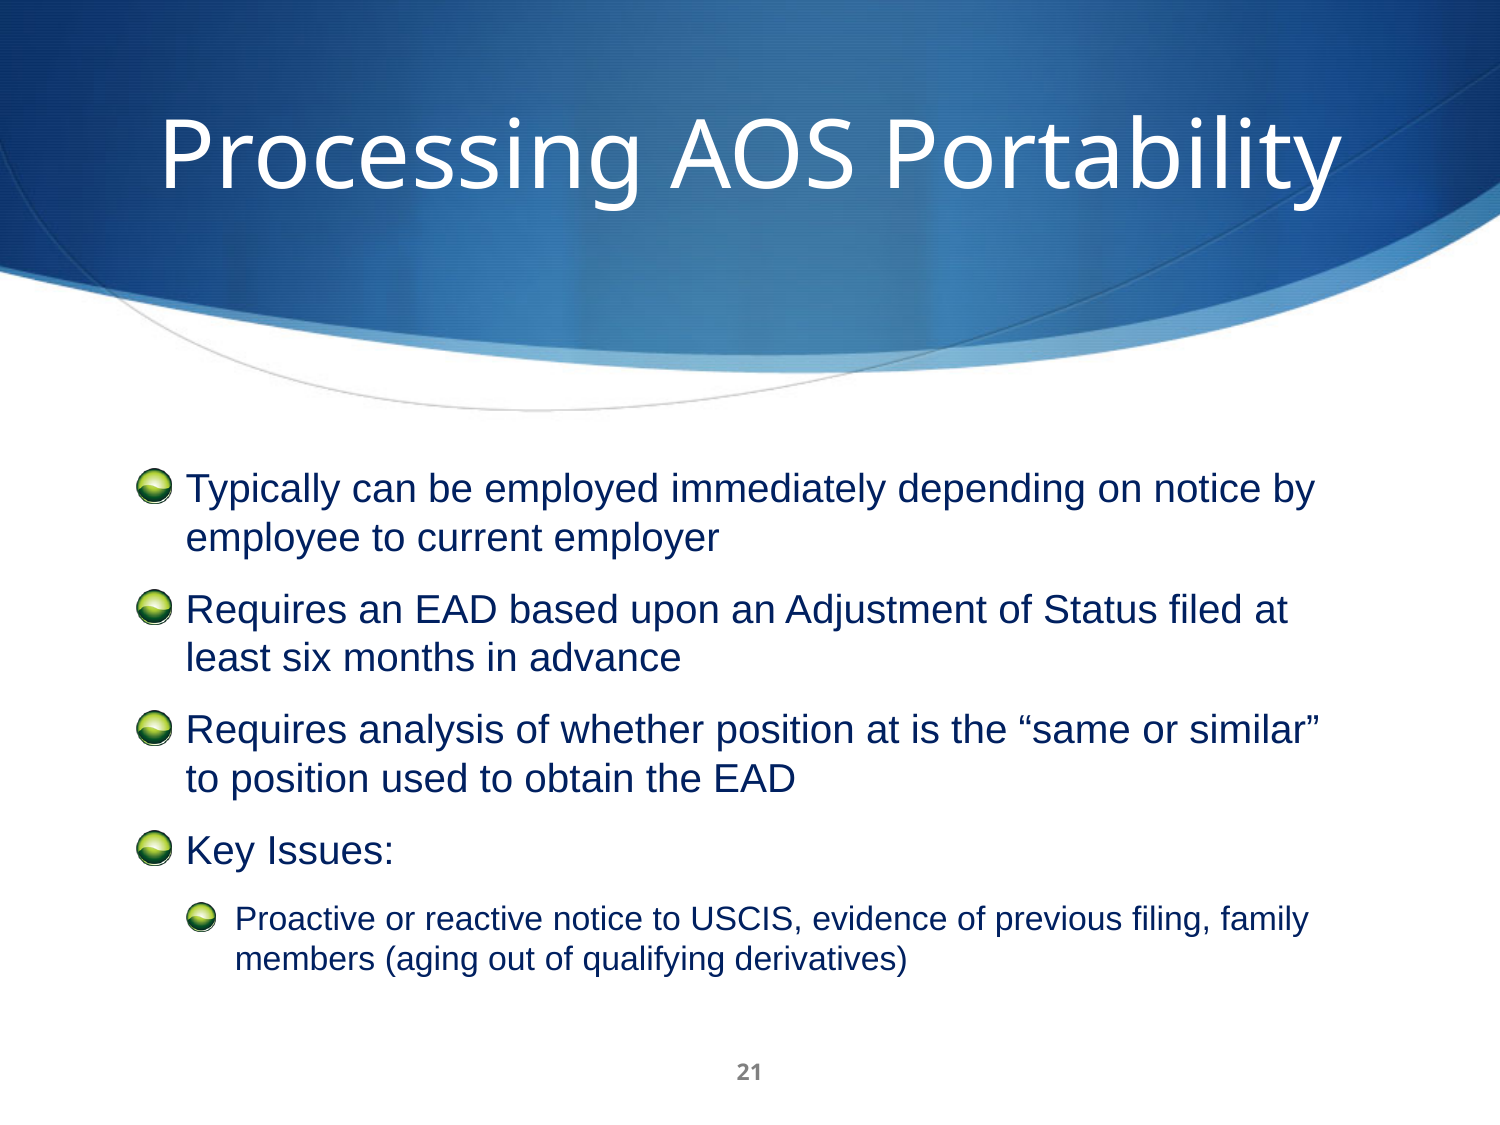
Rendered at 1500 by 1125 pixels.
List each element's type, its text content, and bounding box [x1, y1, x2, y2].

list Typically can be employed immediately depending on notice by employee to current employer Requires an EAD based upon an Adjustment of Status filed at least six months in advance Requires analysis of whether position at is the “same or similar” to position used to obtain the EAD Key Issues: Proactive or reactive notice to USCIS, evidence of previous filing, family members (aging out of qualifying derivatives) [121, 454, 1379, 991]
slide_number 21 [706, 1042, 794, 1103]
title Processing AOS Portability [75, 56, 1425, 245]
picture [0, 0, 1500, 1125]
